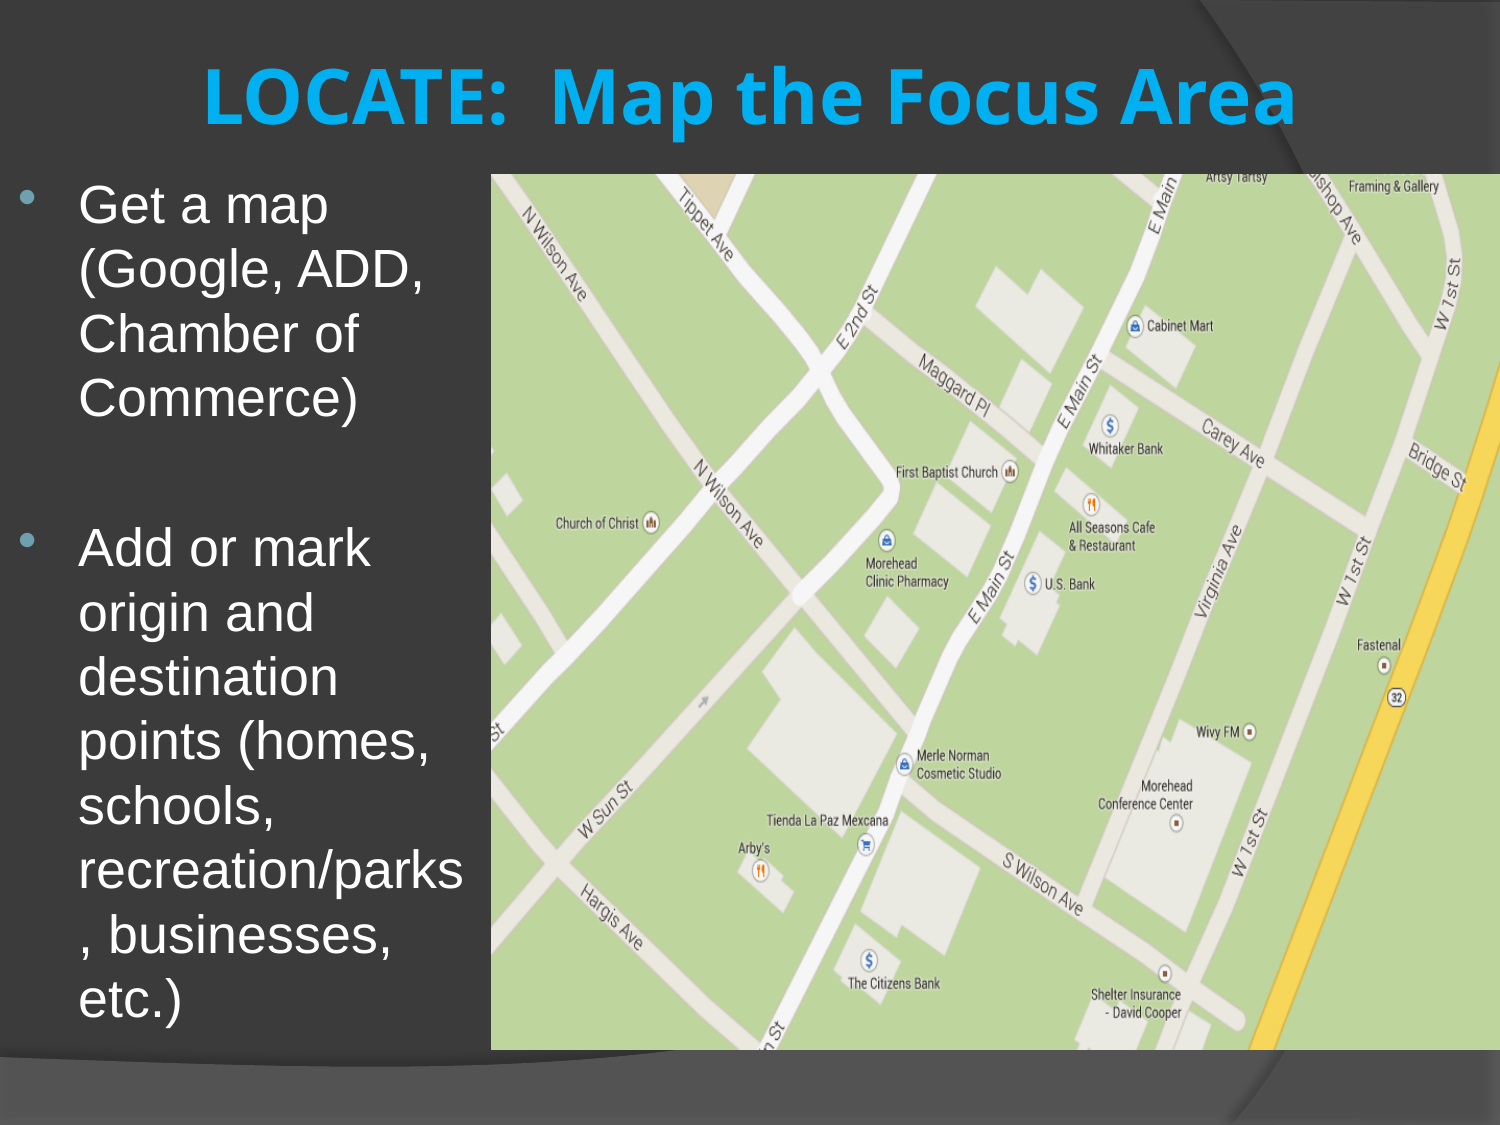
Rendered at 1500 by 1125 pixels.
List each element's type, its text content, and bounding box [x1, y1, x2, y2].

text_box Get a map (Google, ADD, Chamber of Commerce) Add or mark origin and destination points (homes, schools, recreation/parks, businesses, etc.) [0, 162, 488, 1038]
title LOCATE: Map the Focus Area [62, 12, 1438, 165]
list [491, 174, 1500, 1051]
